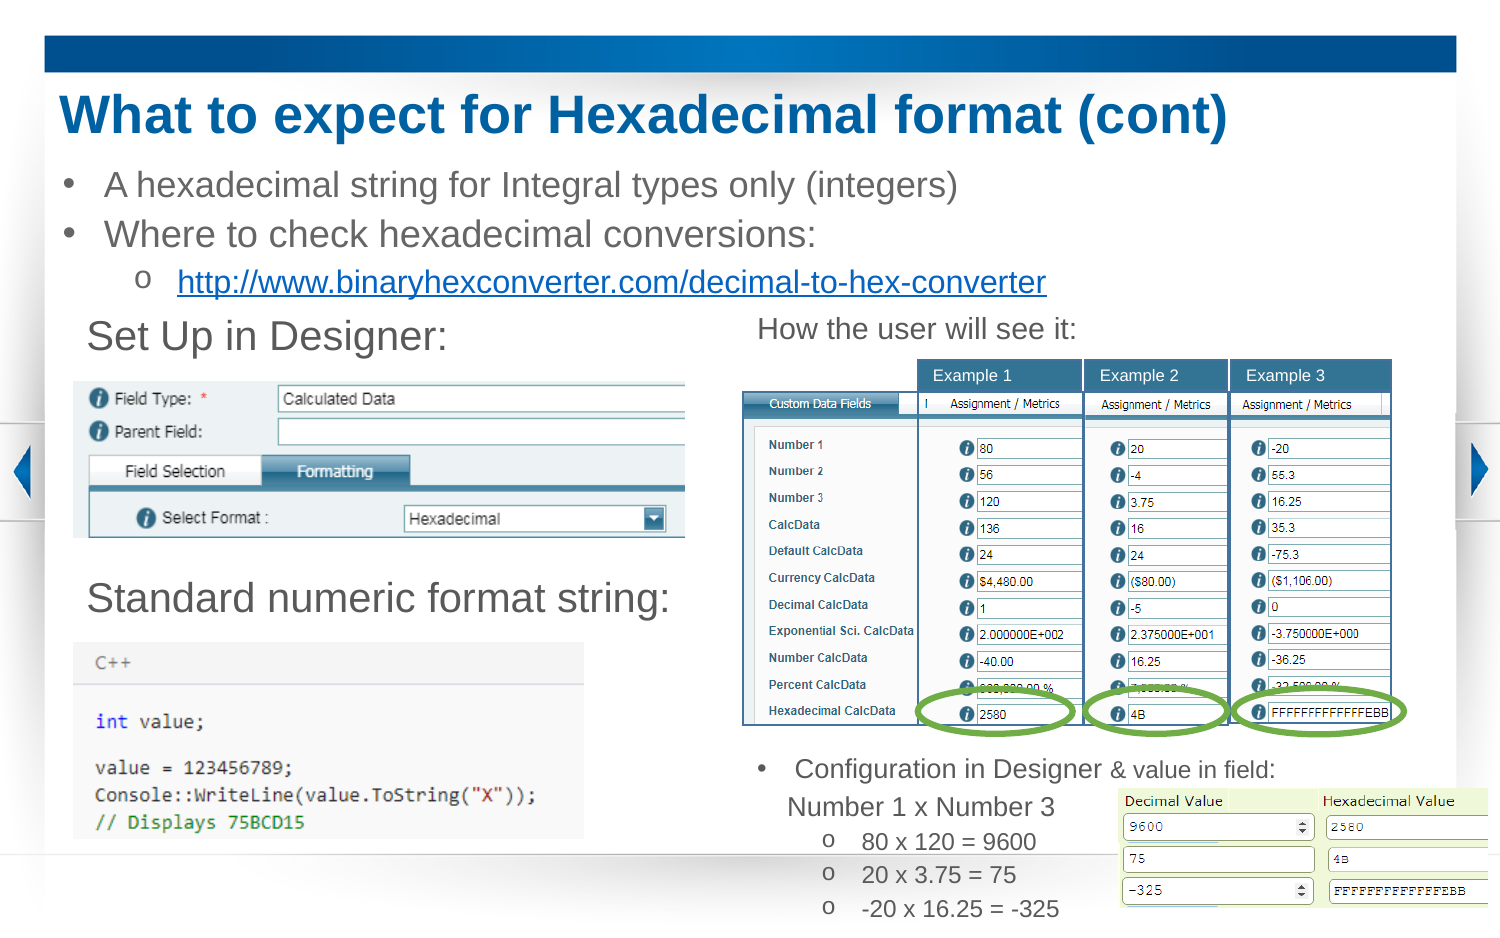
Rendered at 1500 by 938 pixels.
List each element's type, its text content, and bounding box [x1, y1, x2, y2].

text_box Example 2 [1084, 359, 1228, 391]
picture [743, 391, 1084, 725]
text_box [930, 725, 1060, 735]
text_box Example 1 [917, 359, 1082, 391]
picture [73, 642, 584, 839]
picture [1085, 391, 1392, 725]
picture [73, 381, 685, 538]
list Set Up in Designer: Standard numeric format string: [71, 301, 708, 910]
text_box [1097, 725, 1215, 735]
text_box [1243, 698, 1406, 736]
picture [0, 0, 1500, 938]
list How the user will see it: Configuration in Designer & value in field: Number 1 x Number 3 80 x 120 = 9600 20 x 3.75 = 75 -20 x 16.25 = -325 [742, 301, 1454, 938]
text_box Example 3 [1230, 359, 1392, 391]
title What to expect for Hexadecimal format (cont) [44, 63, 1454, 162]
list A hexadecimal string for Integral types only (integers) Where to check hexadecimal conversions: http://www.binaryhexconverter.com/decimal-to-hex-converter [47, 153, 1440, 309]
